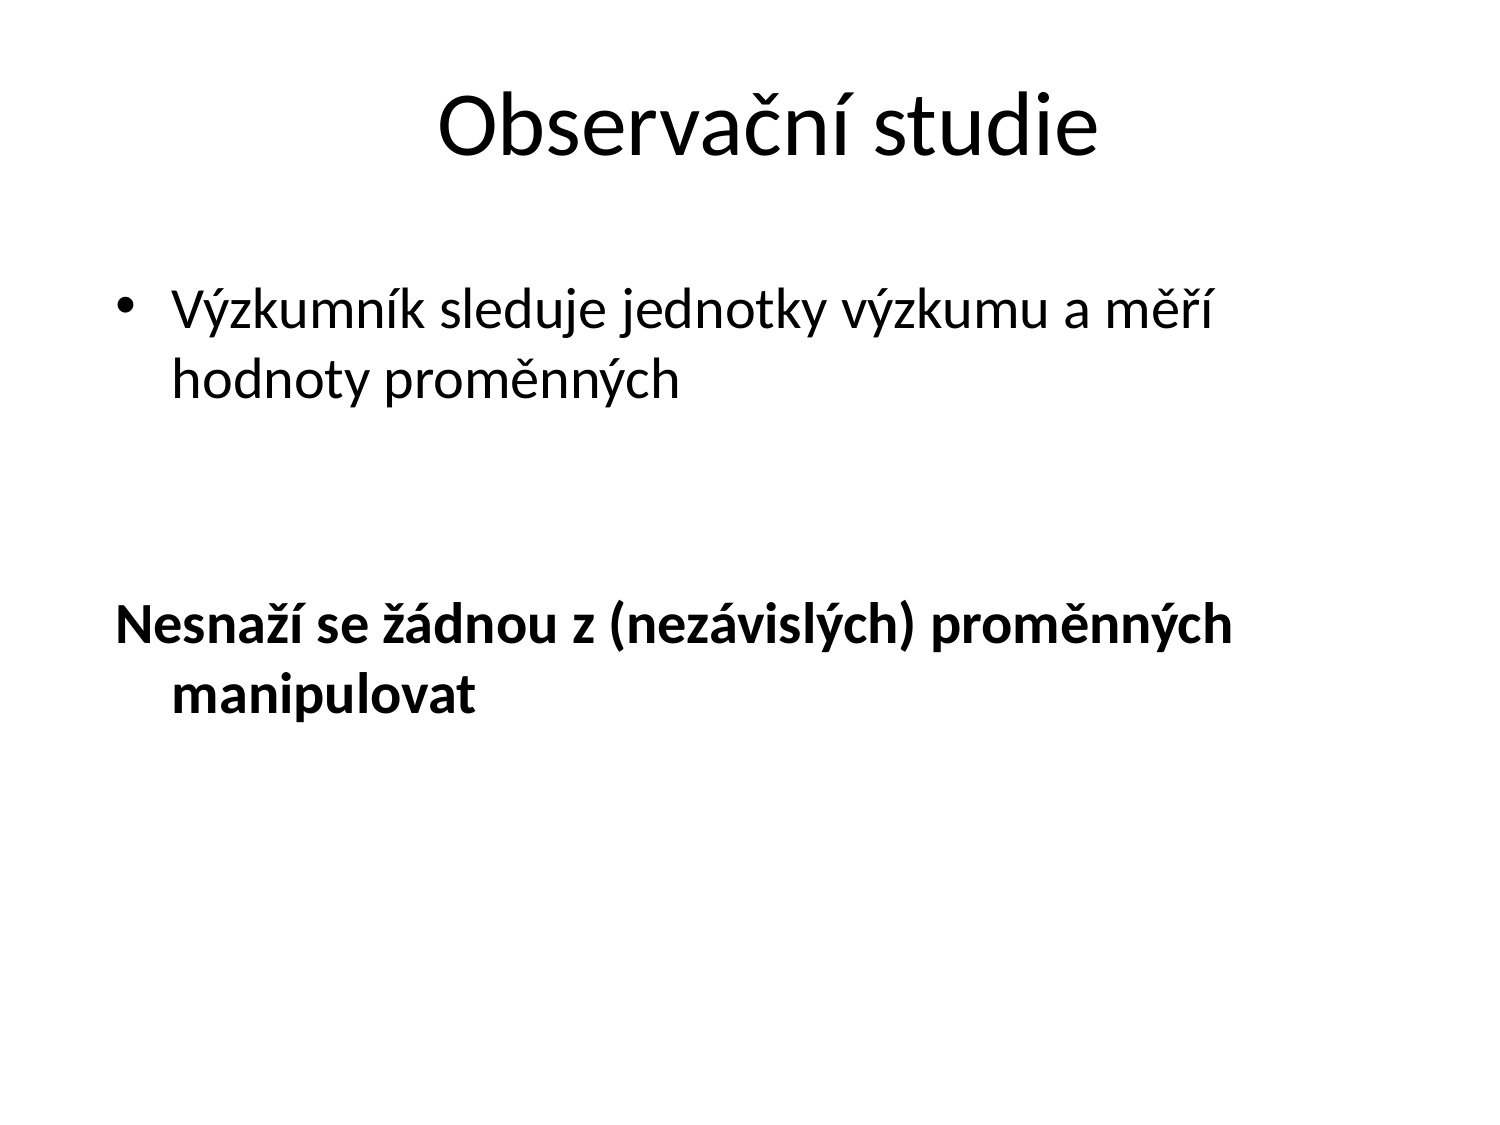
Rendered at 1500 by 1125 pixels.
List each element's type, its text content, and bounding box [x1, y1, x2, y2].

list Výzkumník sleduje jednotky výzkumu a měří hodnoty proměnných Nesnaží se žádnou z (nezávislých) proměnných manipulovat [100, 262, 1438, 1000]
title Observační studie [100, 37, 1438, 200]
